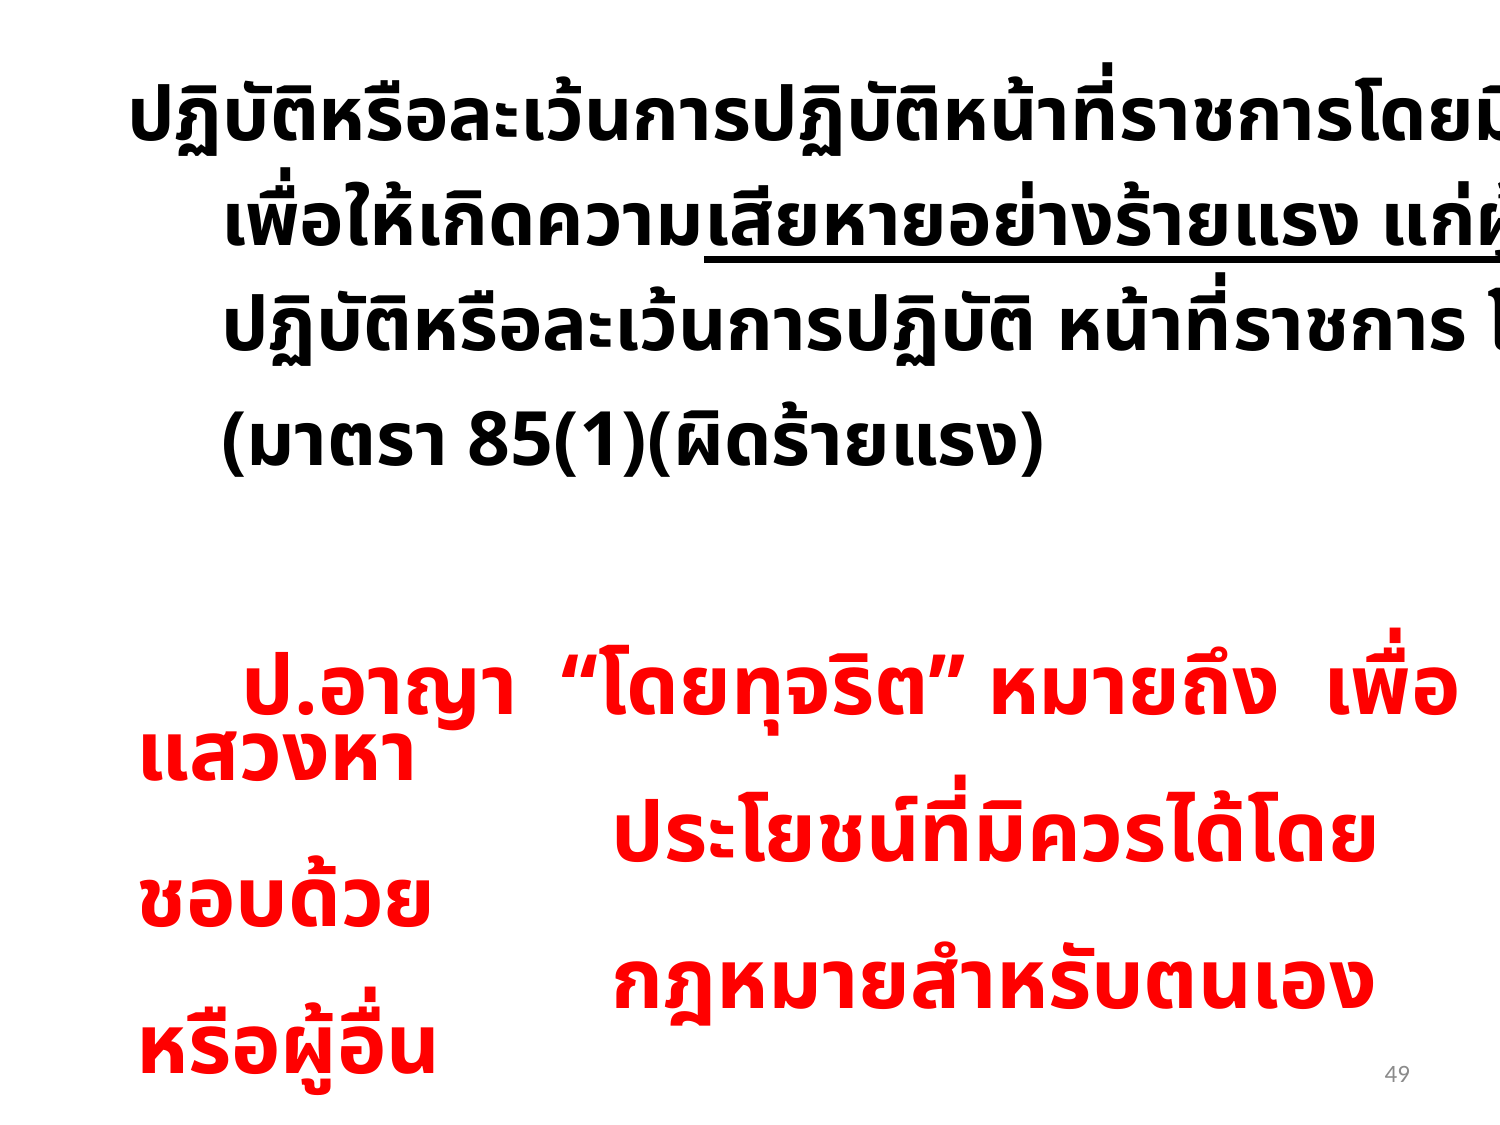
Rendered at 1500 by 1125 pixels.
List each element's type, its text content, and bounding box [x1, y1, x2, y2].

text_box ป.อาญา “โดยทุจริต” หมายถึง เพื่อแสวงหา ประโยชน์ที่มิควรได้โดยชอบด้วย กฎหมายสำหรับตนเอง หรือผู้อื่น [0, 538, 1500, 823]
slide_number 49 [1074, 1042, 1425, 1103]
text_box ปฏิบัติหรือละเว้นการปฏิบัติหน้าที่ราชการโดยมิชอบ เพื่อให้เกิดความเสียหายอย่างร้ายแรง แก่ผู้หนึ่งผู้ใด หรือ ปฏิบัติหรือละเว้นการปฏิบัติ หน้าที่ราชการ โดยทุจริต (มาตรา 85(1)(ผิดร้ายแรง) [0, 58, 1500, 481]
